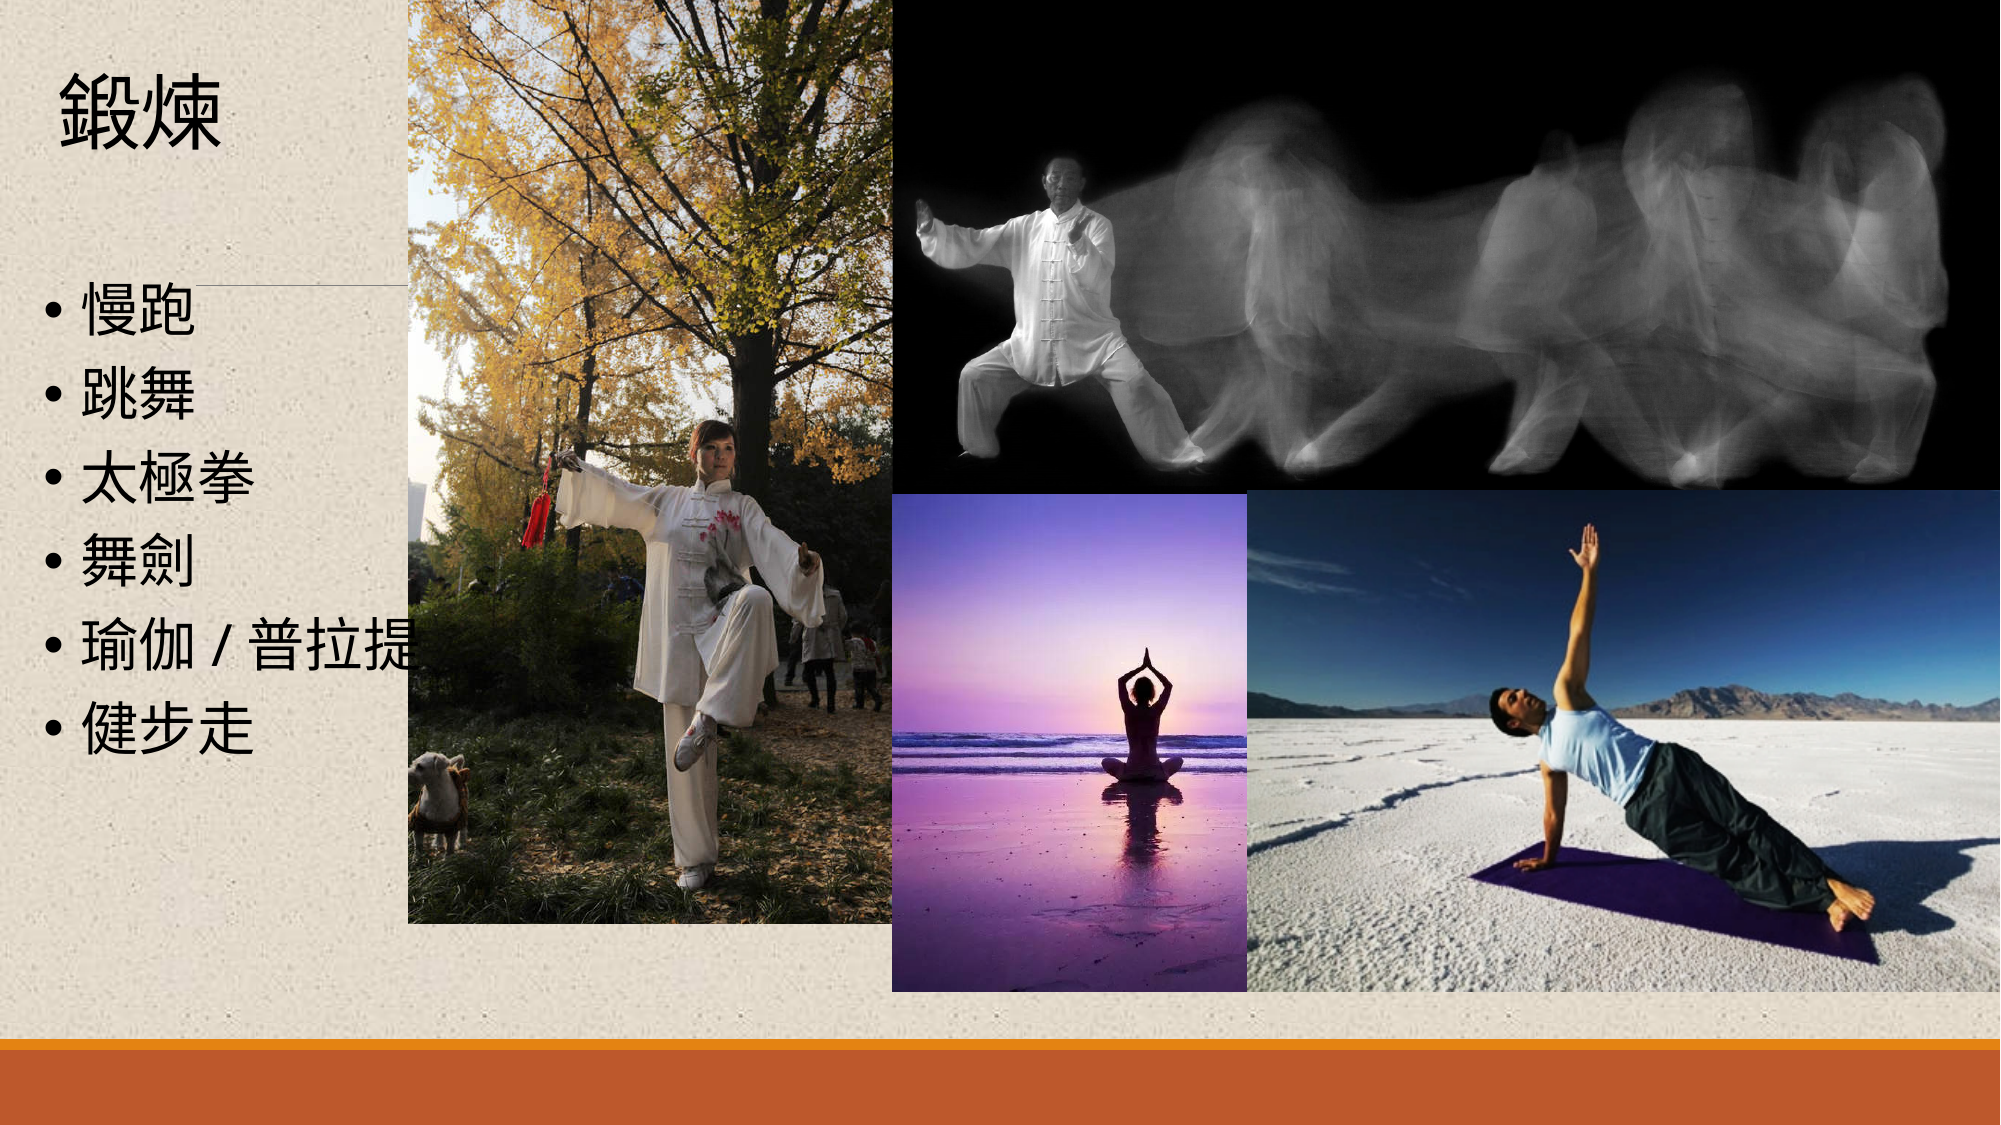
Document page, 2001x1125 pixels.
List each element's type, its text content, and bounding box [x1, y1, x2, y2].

text_box 慢跑 跳舞 太極拳 舞劍 瑜伽/普拉提 健步走 [28, 183, 832, 1061]
text_box 鍛煉 [42, 33, 405, 183]
picture [0, 0, 2001, 1125]
